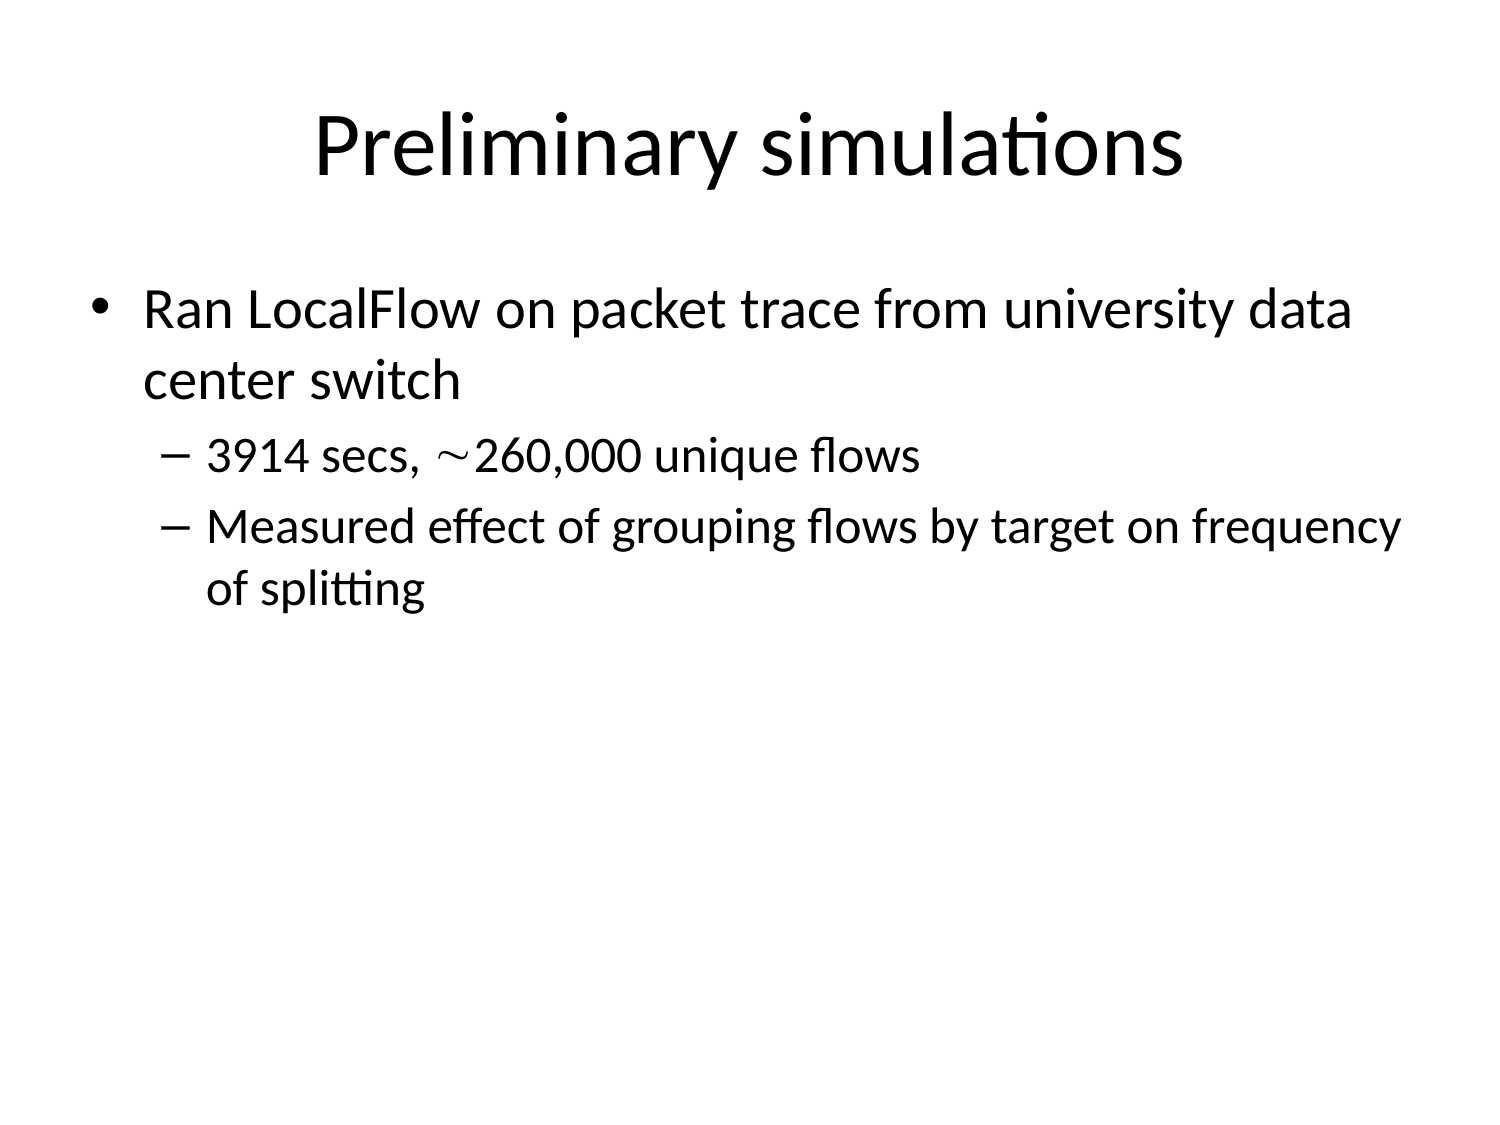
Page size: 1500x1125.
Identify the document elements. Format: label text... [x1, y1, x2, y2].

list Ran LocalFlow on packet trace from university data center switch 3914 secs, 260,000 unique flows Measured effect of grouping flows by target on frequency of splitting Ran LocalFlow on simulated 16-host fat-tree network running TCP Delayed 5% of packets at each switch by norm(x,x) Measured effect of flowlet size on reordering [75, 262, 1425, 1005]
title Preliminary simulations [75, 45, 1425, 233]
